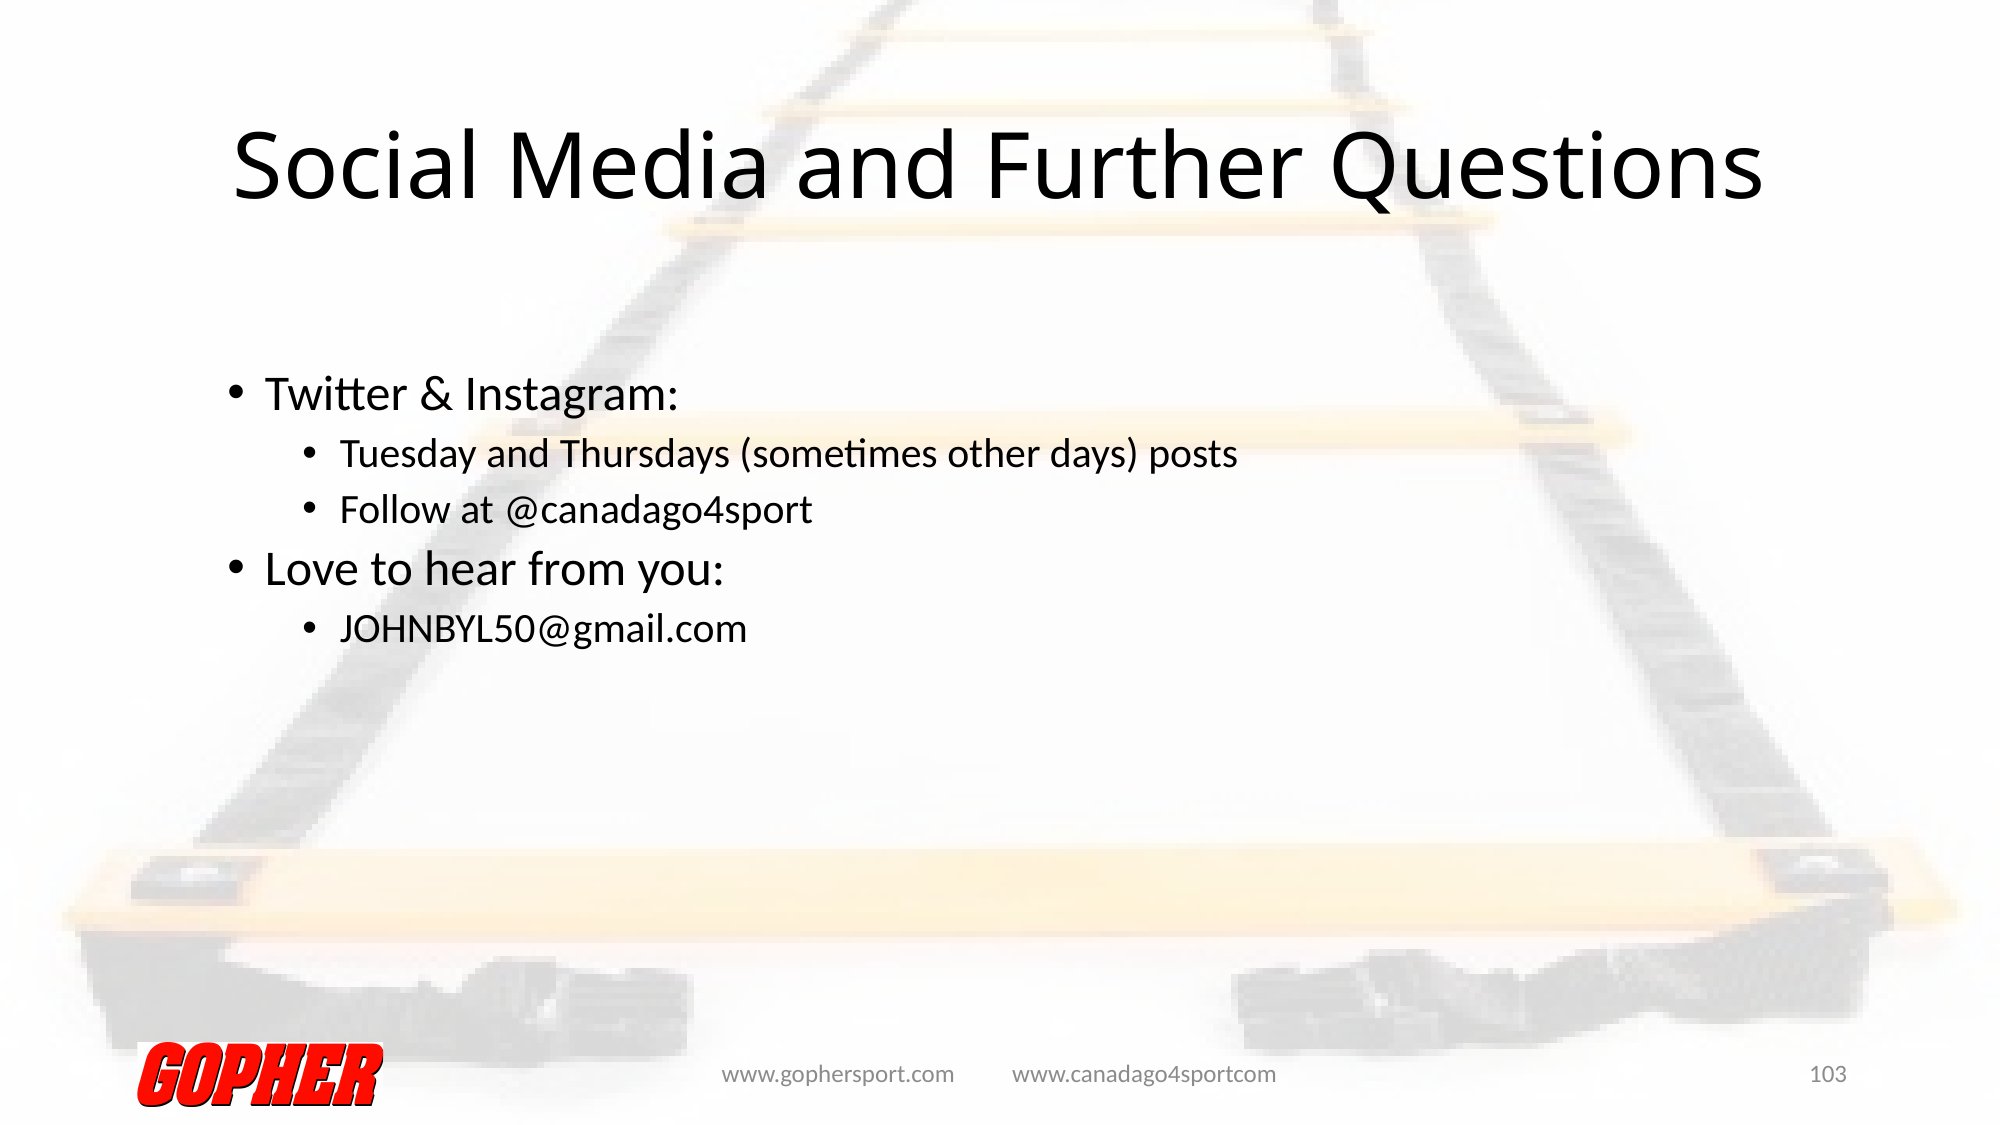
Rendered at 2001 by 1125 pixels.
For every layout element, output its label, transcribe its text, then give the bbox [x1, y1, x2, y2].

picture [137, 1042, 384, 1107]
footer www.gophersport.com www.canadago4sportcom [662, 1042, 1338, 1103]
slide_number 103 [1412, 1042, 1863, 1103]
list Twitter & Instagram: Tuesday and Thursdays (sometimes other days) posts Follow at @canadago4sport Love to hear from you: JOHNBYL50@gmail.com [137, 299, 1863, 1014]
title Social Media and Further Questions [137, 59, 1863, 278]
